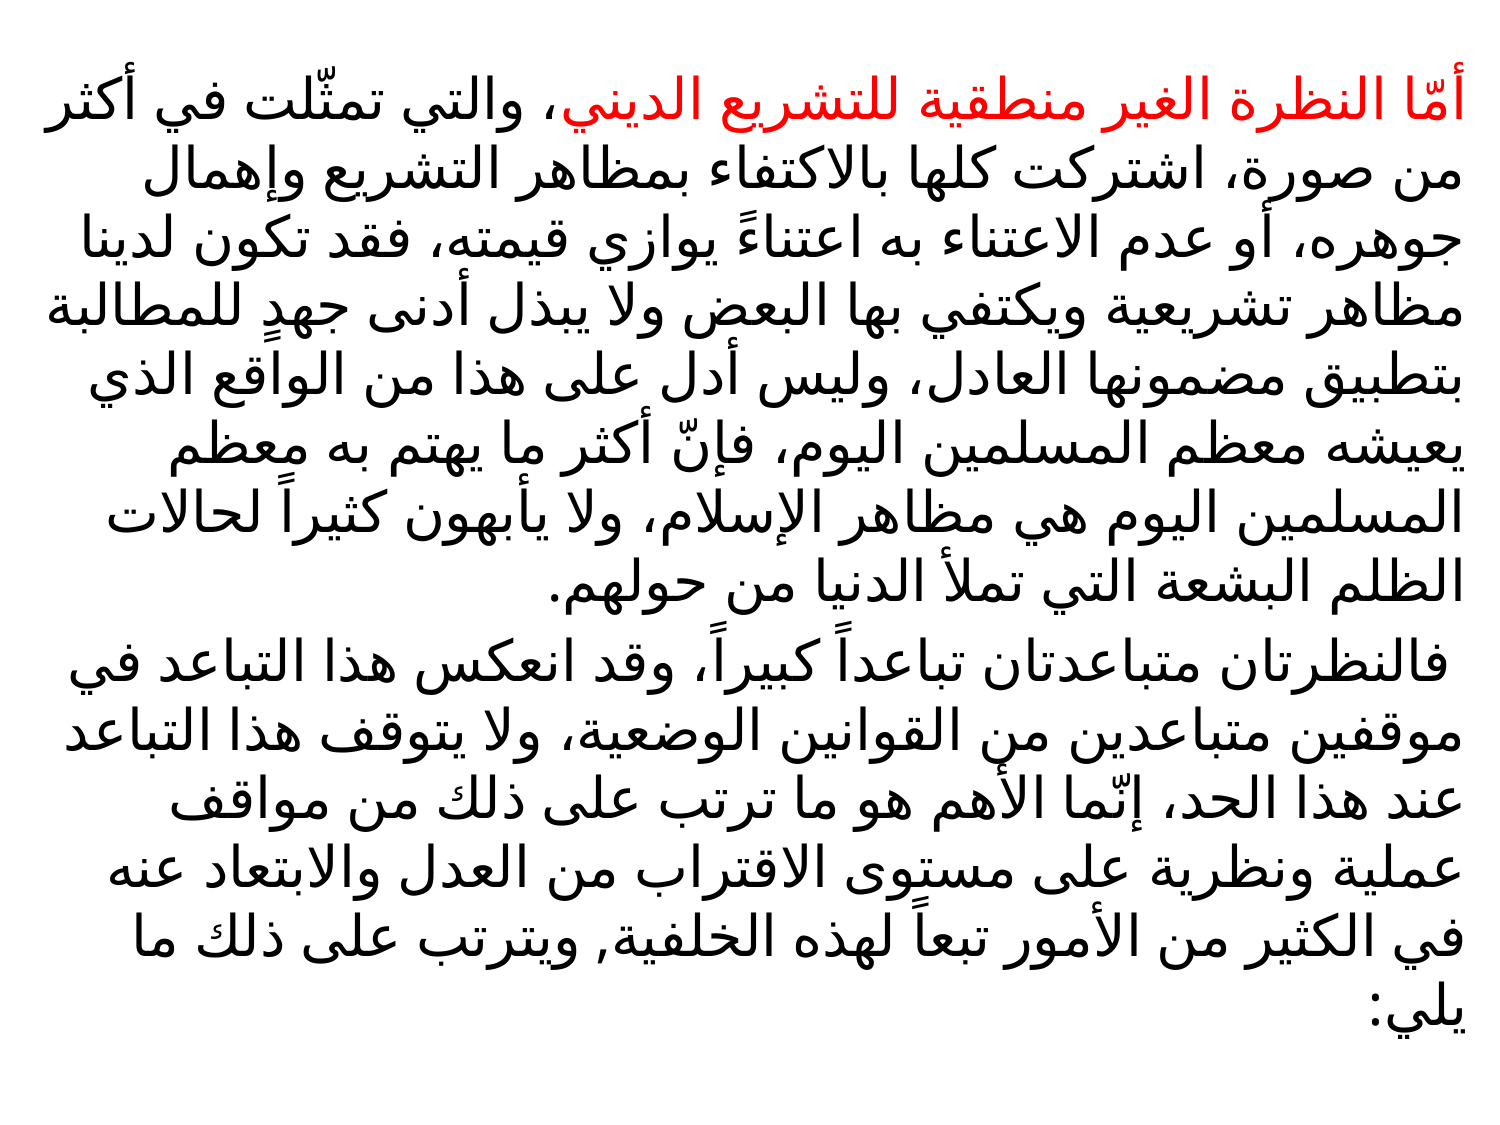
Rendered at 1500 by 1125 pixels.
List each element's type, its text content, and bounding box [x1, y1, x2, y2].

list أمّا النظرة الغير منطقية للتشريع الديني، والتي تمثّلت في أكثر من صورة، اشتركت كلها بالاكتفاء بمظاهر التشريع وإهمال جوهره، أو عدم الاعتناء به اعتناءً يوازي قيمته، فقد تكون لدينا مظاهر تشريعية ويكتفي بها البعض ولا يبذل أدنى جهدٍ للمطالبة بتطبيق مضمونها العادل، وليس أدل على هذا من الواقع الذي يعيشه معظم المسلمين اليوم، فإنّ أكثر ما يهتم به معظم المسلمين اليوم هي مظاهر الإسلام، ولا يأبهون كثيراً لحالات الظلم البشعة التي تملأ الدنيا من حولهم. فالنظرتان متباعدتان تباعداً كبيراً، وقد انعكس هذا التباعد في موقفين متباعدين من القوانين الوضعية، ولا يتوقف هذا التباعد عند هذا الحد، إنّما الأهم هو ما ترتب على ذلك من مواقف عملية ونظرية على مستوى الاقتراب من العدل والابتعاد عنه في الكثير من الأمور تبعاً لهذه الخلفية, ويترتب على ذلك ما يلي: [17, 54, 1483, 1125]
